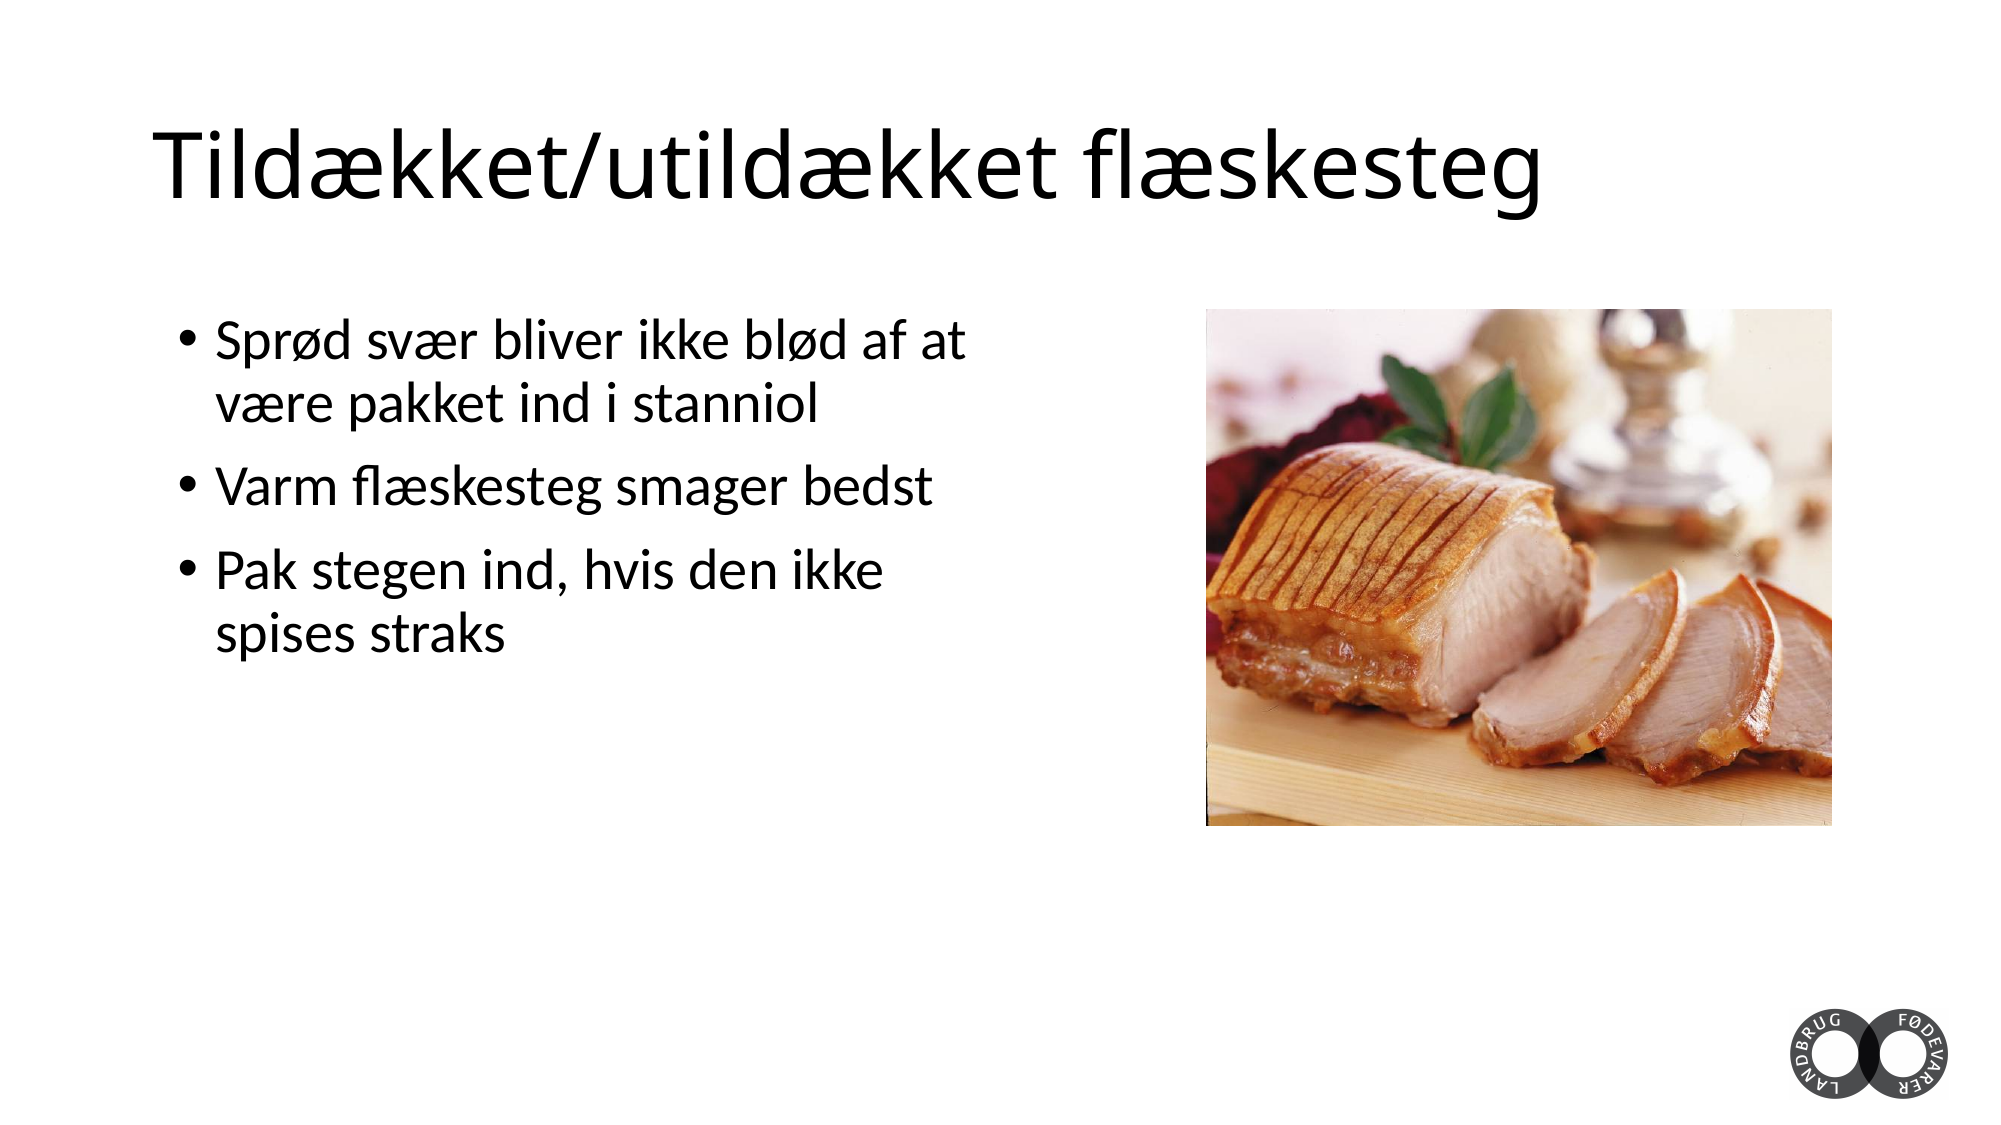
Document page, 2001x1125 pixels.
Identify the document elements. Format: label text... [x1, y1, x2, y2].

title Tildækket/utildækket flæskesteg [137, 59, 1863, 278]
list [137, 299, 988, 1014]
picture [1206, 309, 1832, 826]
picture [1789, 1008, 1949, 1100]
list Sprød svær bliver ikke blød af at være pakket ind i stanniol Varm flæskesteg smager bedst Pak stegen ind, hvis den ikke spises straks [162, 301, 1013, 695]
